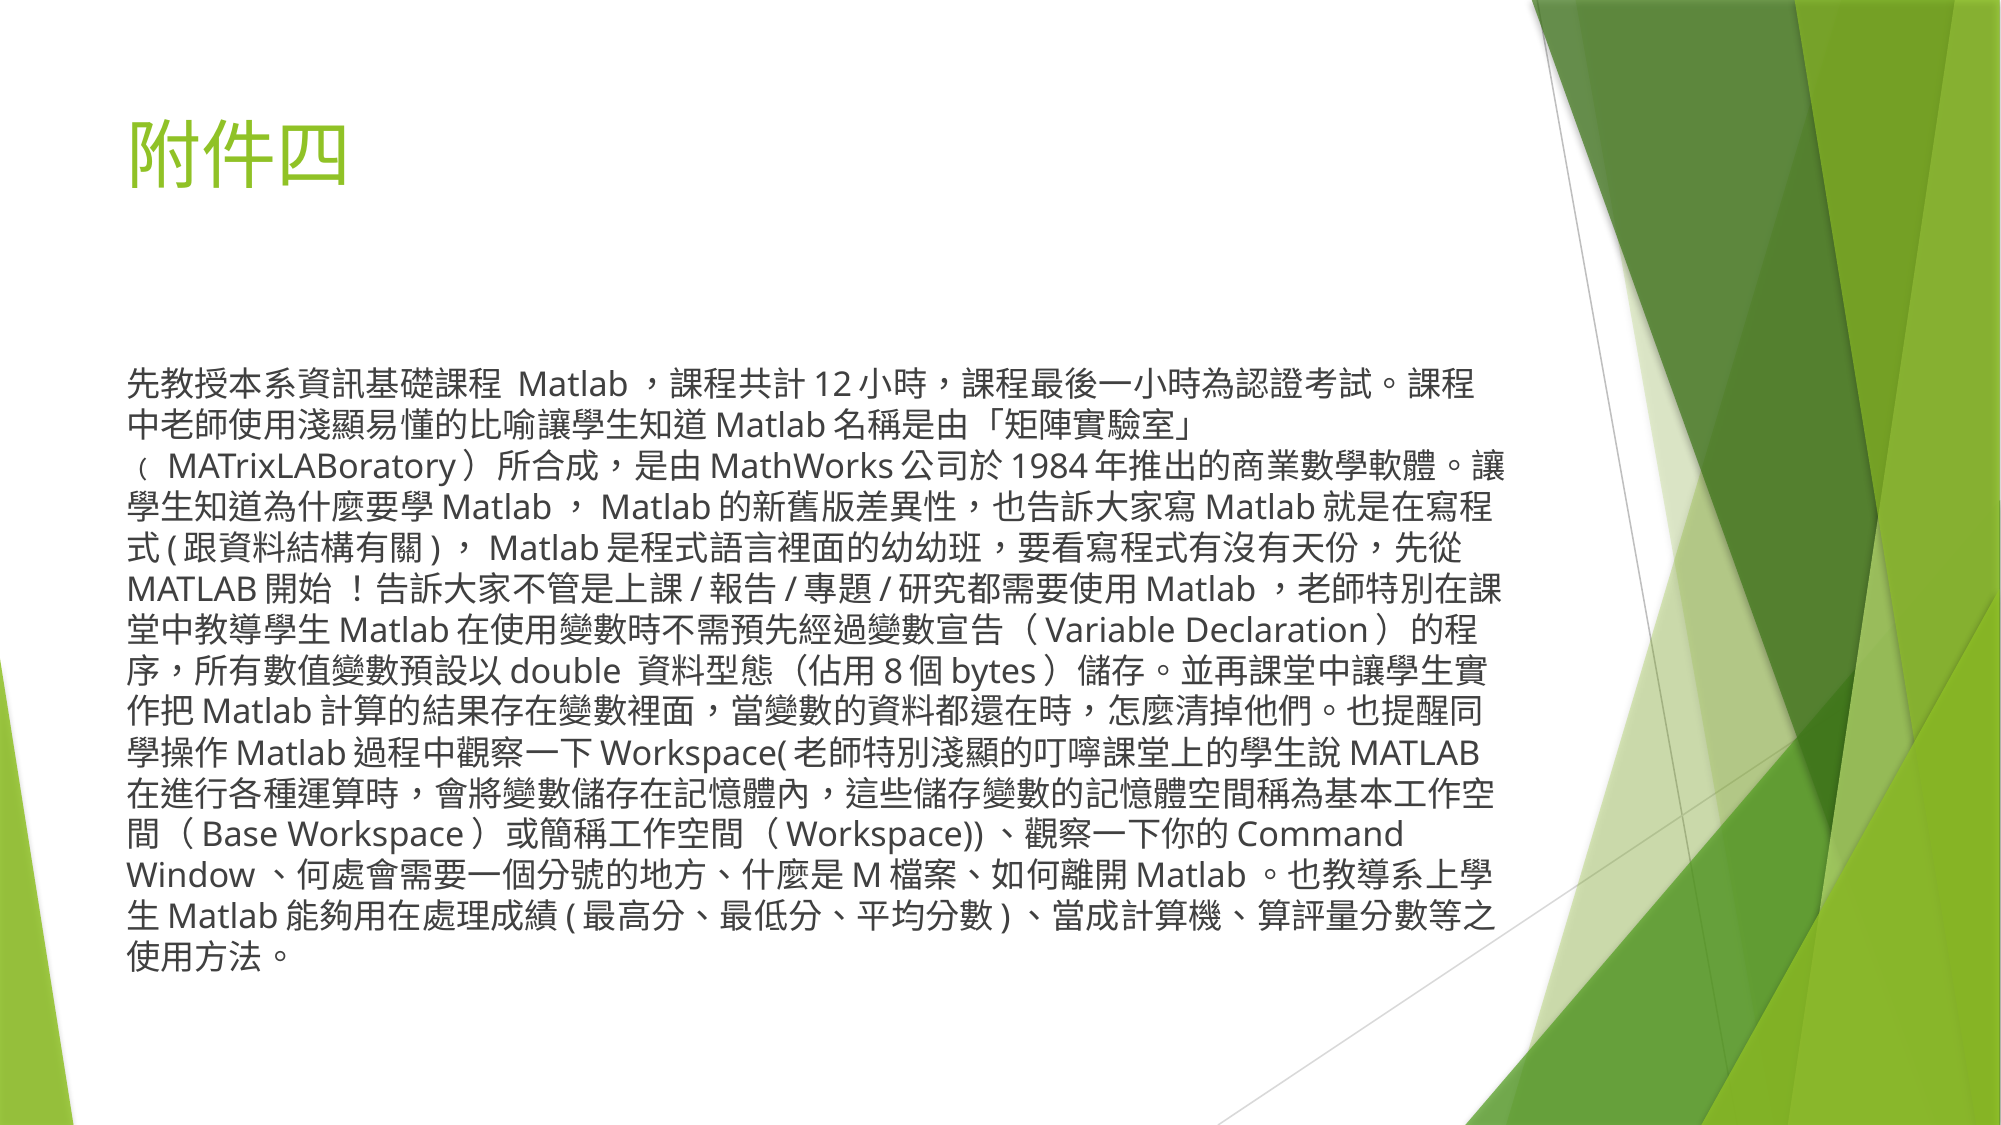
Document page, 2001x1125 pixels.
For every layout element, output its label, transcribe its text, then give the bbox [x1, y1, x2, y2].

title 附件四 [111, 99, 1522, 317]
list 先教授本系資訊基礎課程 Matlab，課程共計12小時，課程最後一小時為認證考試。課程中老師使用淺顯易懂的比喻讓學生知道Matlab名稱是由「矩陣實驗室」﹙MATrixLABoratory）所合成，是由MathWorks公司於1984年推出的商業數學軟體。讓學生知道為什麼要學Matlab，Matlab的新舊版差異性，也告訴大家寫Matlab就是在寫程式(跟資料結構有關)，Matlab是程式語言裡面的幼幼班，要看寫程式有沒有天份，先從MATLAB開始 ！告訴大家不管是上課/報告/專題/研究都需要使用Matlab，老師特別在課堂中教導學生Matlab在使用變數時不需預先經過變數宣告（Variable Declaration）的程序，所有數值變數預設以double 資料型態（佔用8個bytes）儲存。並再課堂中讓學生實作把Matlab計算的結果存在變數裡面，當變數的資料都還在時，怎麼清掉他們。也提醒同學操作Matlab過程中觀察一下Workspace(老師特別淺顯的叮嚀課堂上的學生說MATLAB 在進行各種運算時，會將變數儲存在記憶體內，這些儲存變數的記憶體空間稱為基本工作空間（Base Workspace）或簡稱工作空間（Workspace))、觀察一下你的Command Window、何處會需要一個分號的地方、什麼是M檔案、如何離開Matlab。也教導系上學生Matlab能夠用在處理成績(最高分、最低分、平均分數)、當成計算機、算評量分數等之使用方法。 [111, 354, 1522, 992]
